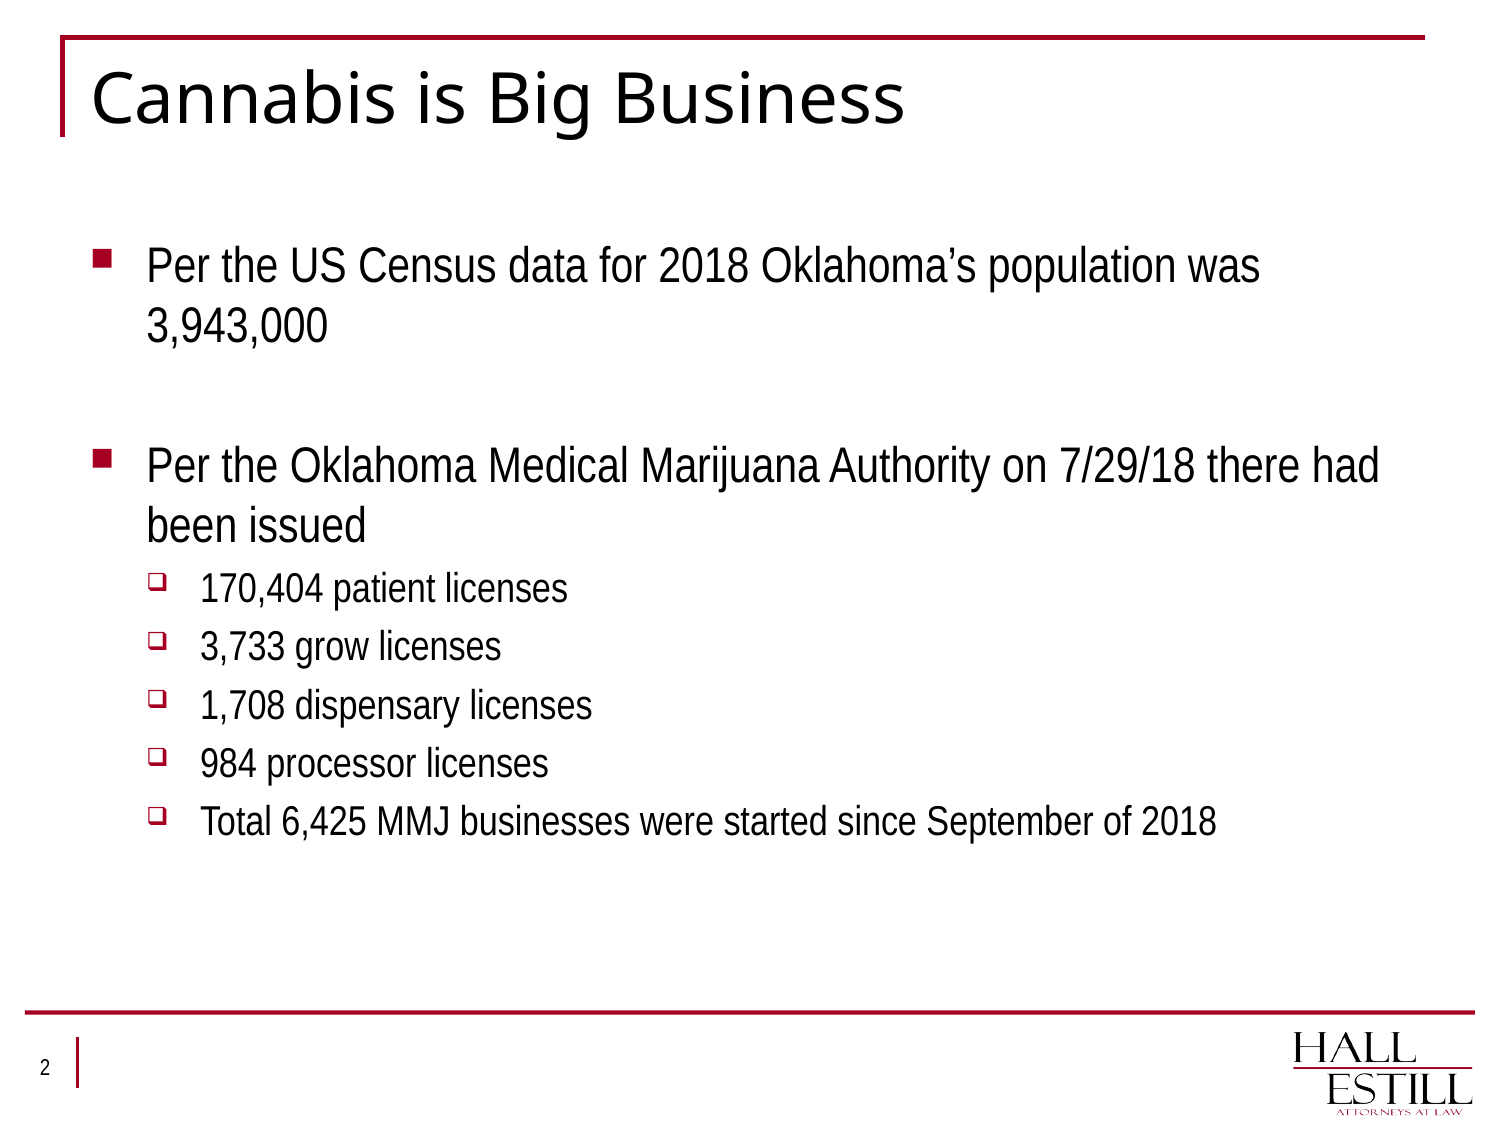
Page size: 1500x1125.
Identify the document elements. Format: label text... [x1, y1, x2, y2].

slide_number 2 [24, 1037, 88, 1088]
list Per the US Census data for 2018 Oklahoma’s population was 3,943,000 Per the Oklahoma Medical Marijuana Authority on 7/29/18 there had been issued 170,404 patient licenses 3,733 grow licenses 1,708 dispensary licenses 984 processor licenses Total 6,425 MMJ businesses were started since September of 2018 [74, 224, 1426, 969]
picture [1271, 1012, 1497, 1120]
title Cannabis is Big Business [74, 45, 1426, 188]
